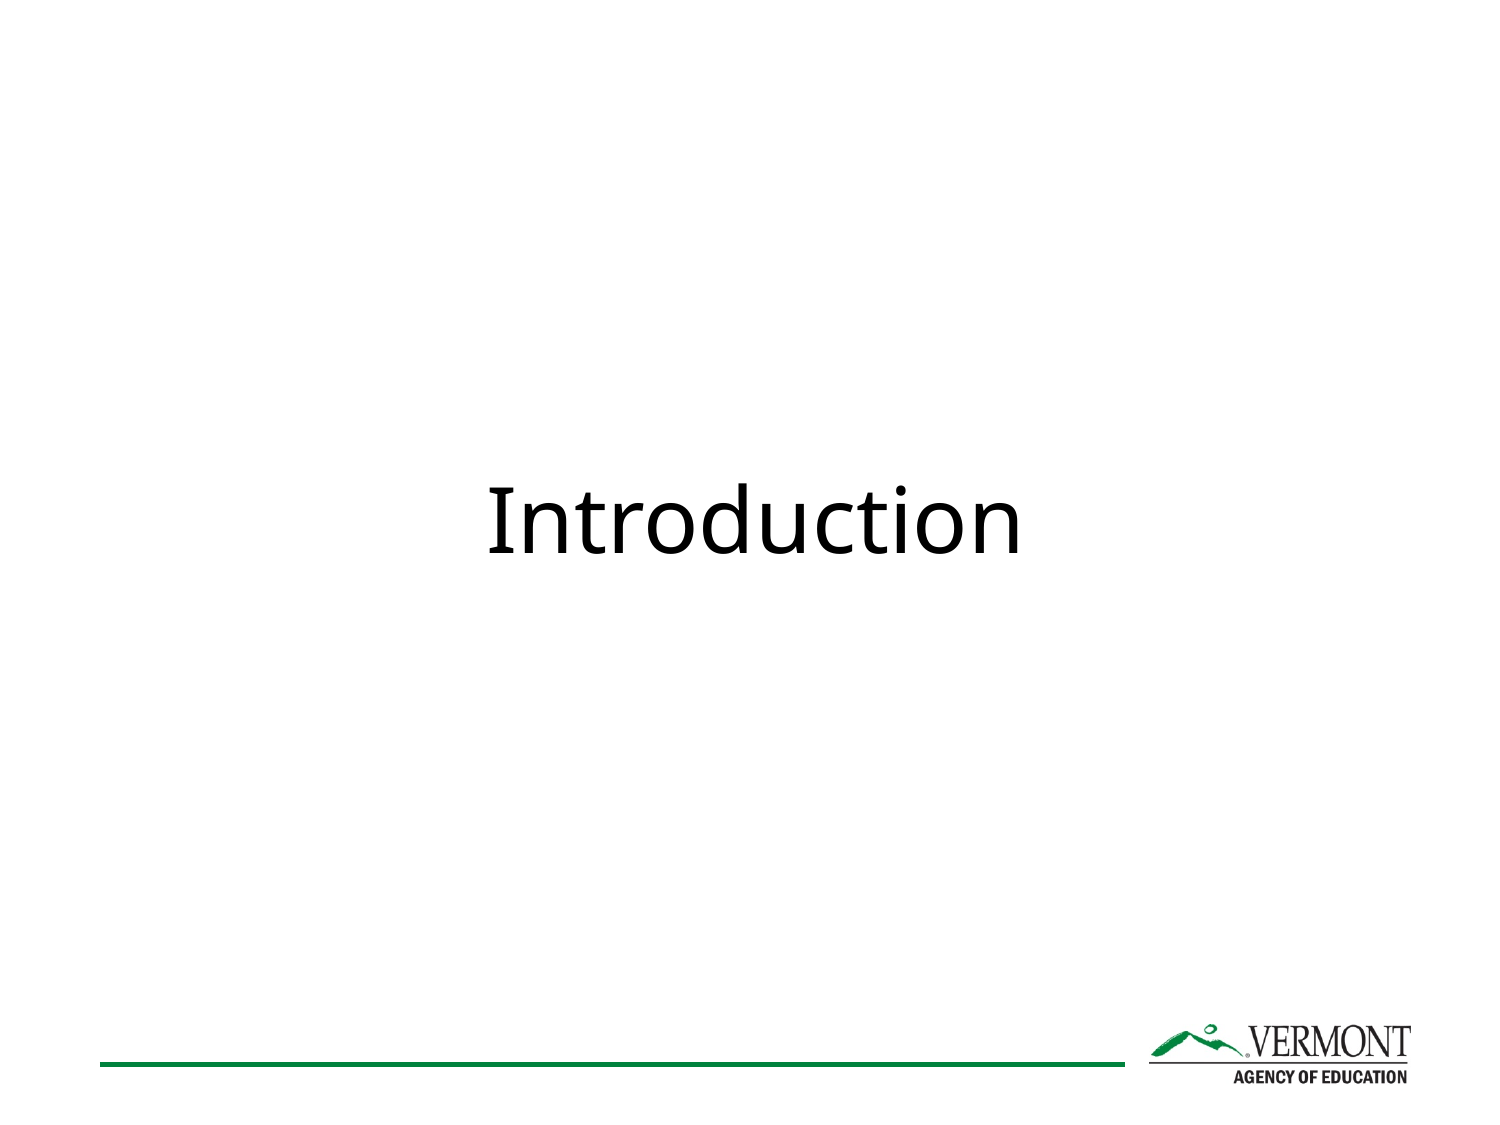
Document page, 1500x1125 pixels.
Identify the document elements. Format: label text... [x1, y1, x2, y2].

title Introduction [87, 396, 1425, 638]
picture [1149, 1024, 1411, 1101]
